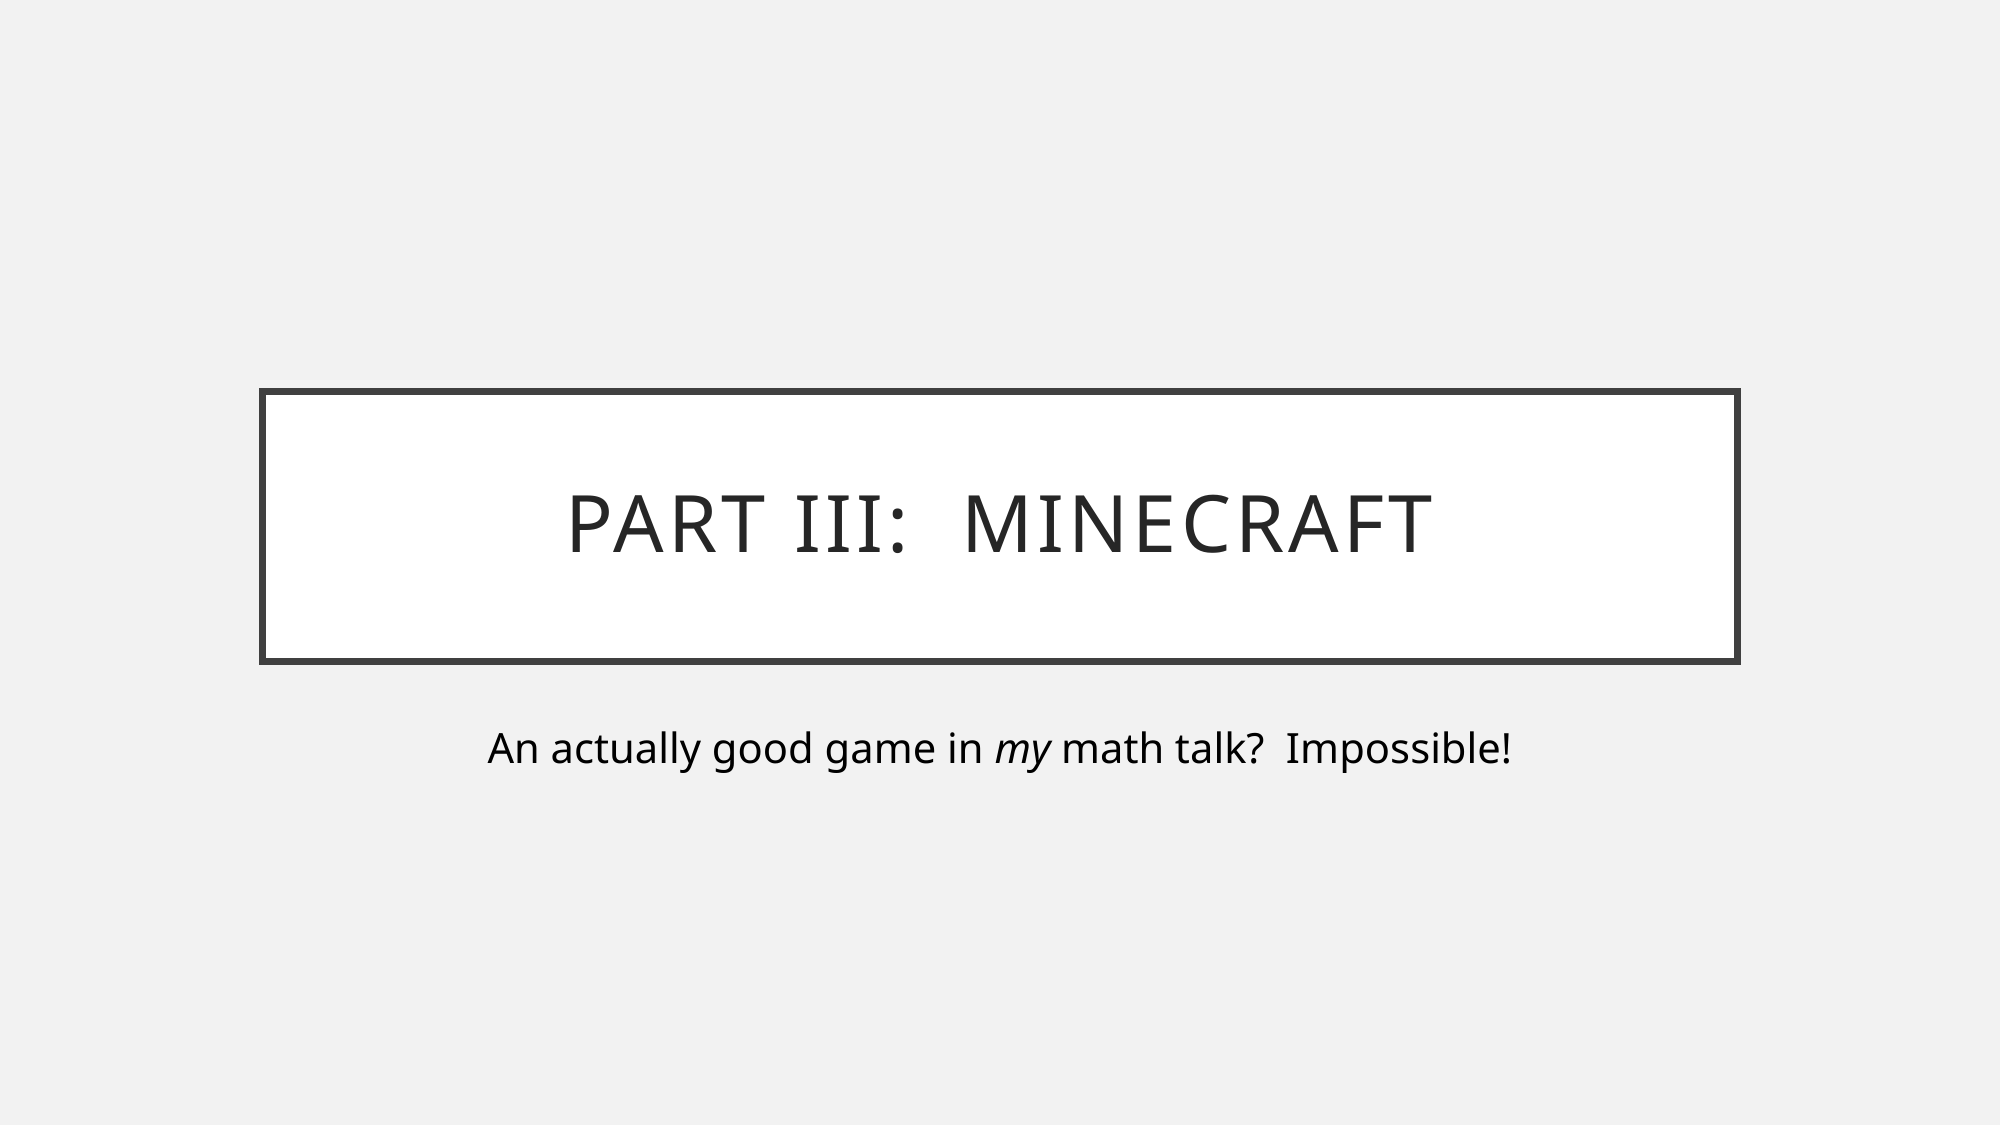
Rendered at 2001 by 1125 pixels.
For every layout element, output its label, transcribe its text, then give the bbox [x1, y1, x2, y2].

title Part III: Minecraft [259, 388, 1741, 665]
list An actually good game in my math talk? Impossible! [442, 713, 1558, 922]
